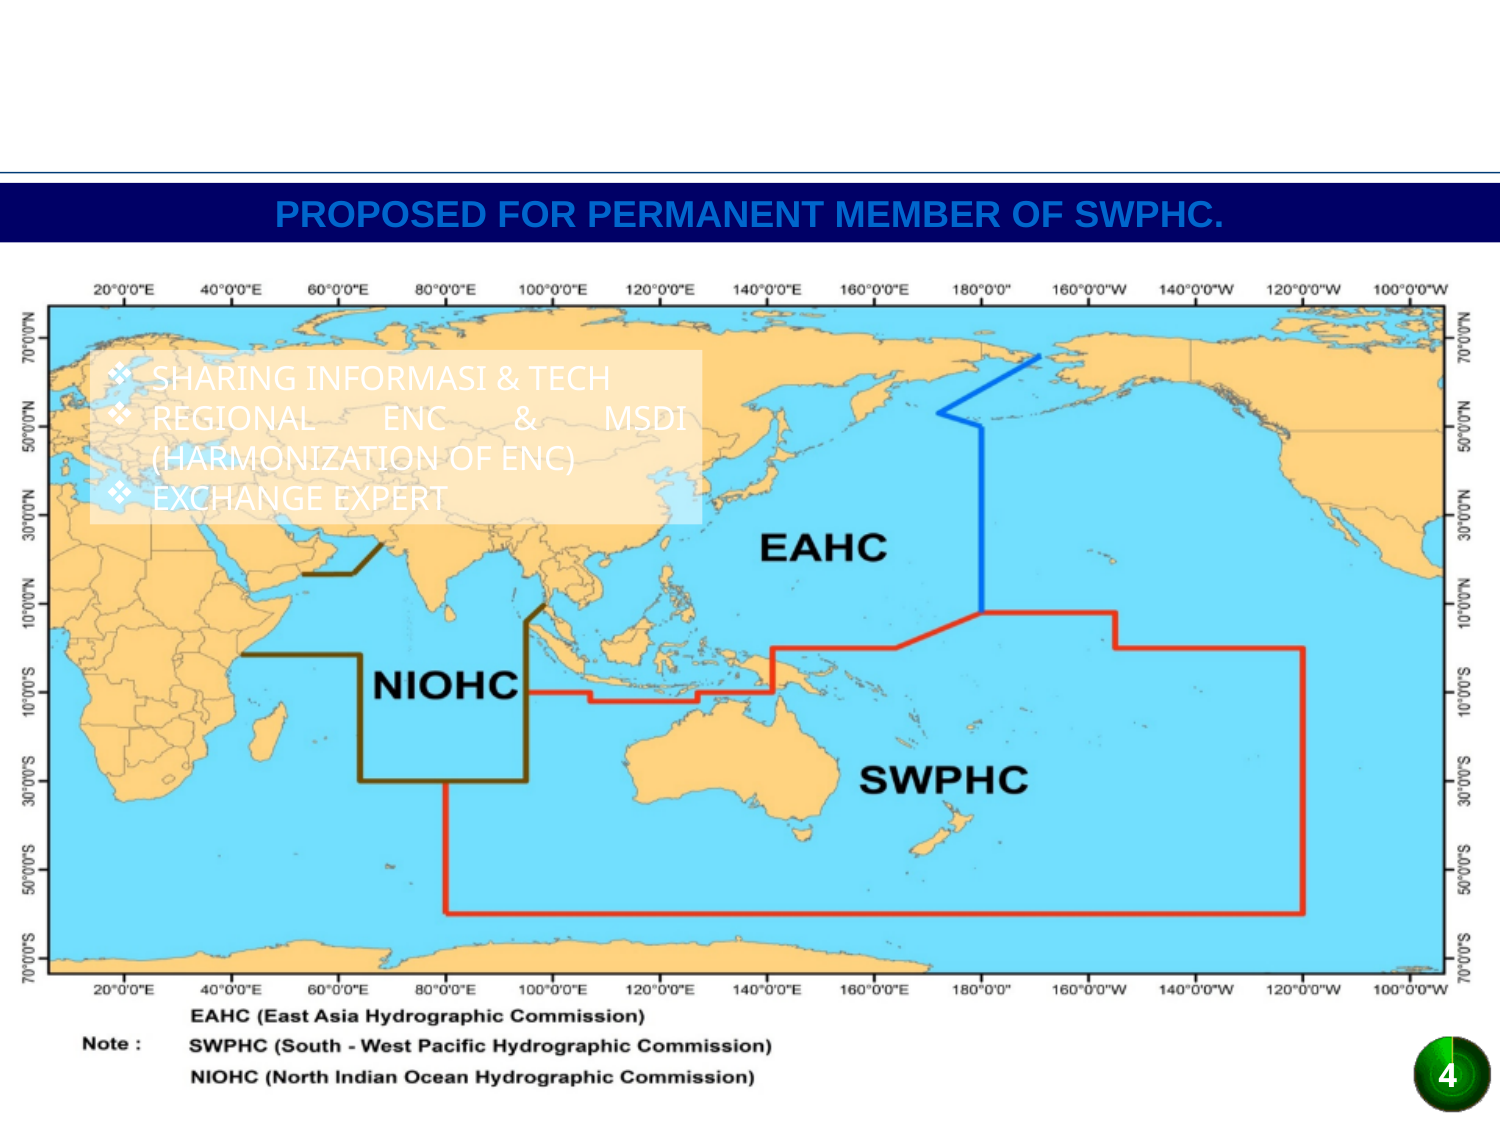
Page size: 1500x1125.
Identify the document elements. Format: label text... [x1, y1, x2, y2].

text_box PROPOSED FOR PERMANENT MEMBER OF SWPHC. [0, 182, 1500, 243]
picture [0, 278, 1500, 1105]
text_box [1405, 1028, 1500, 1121]
